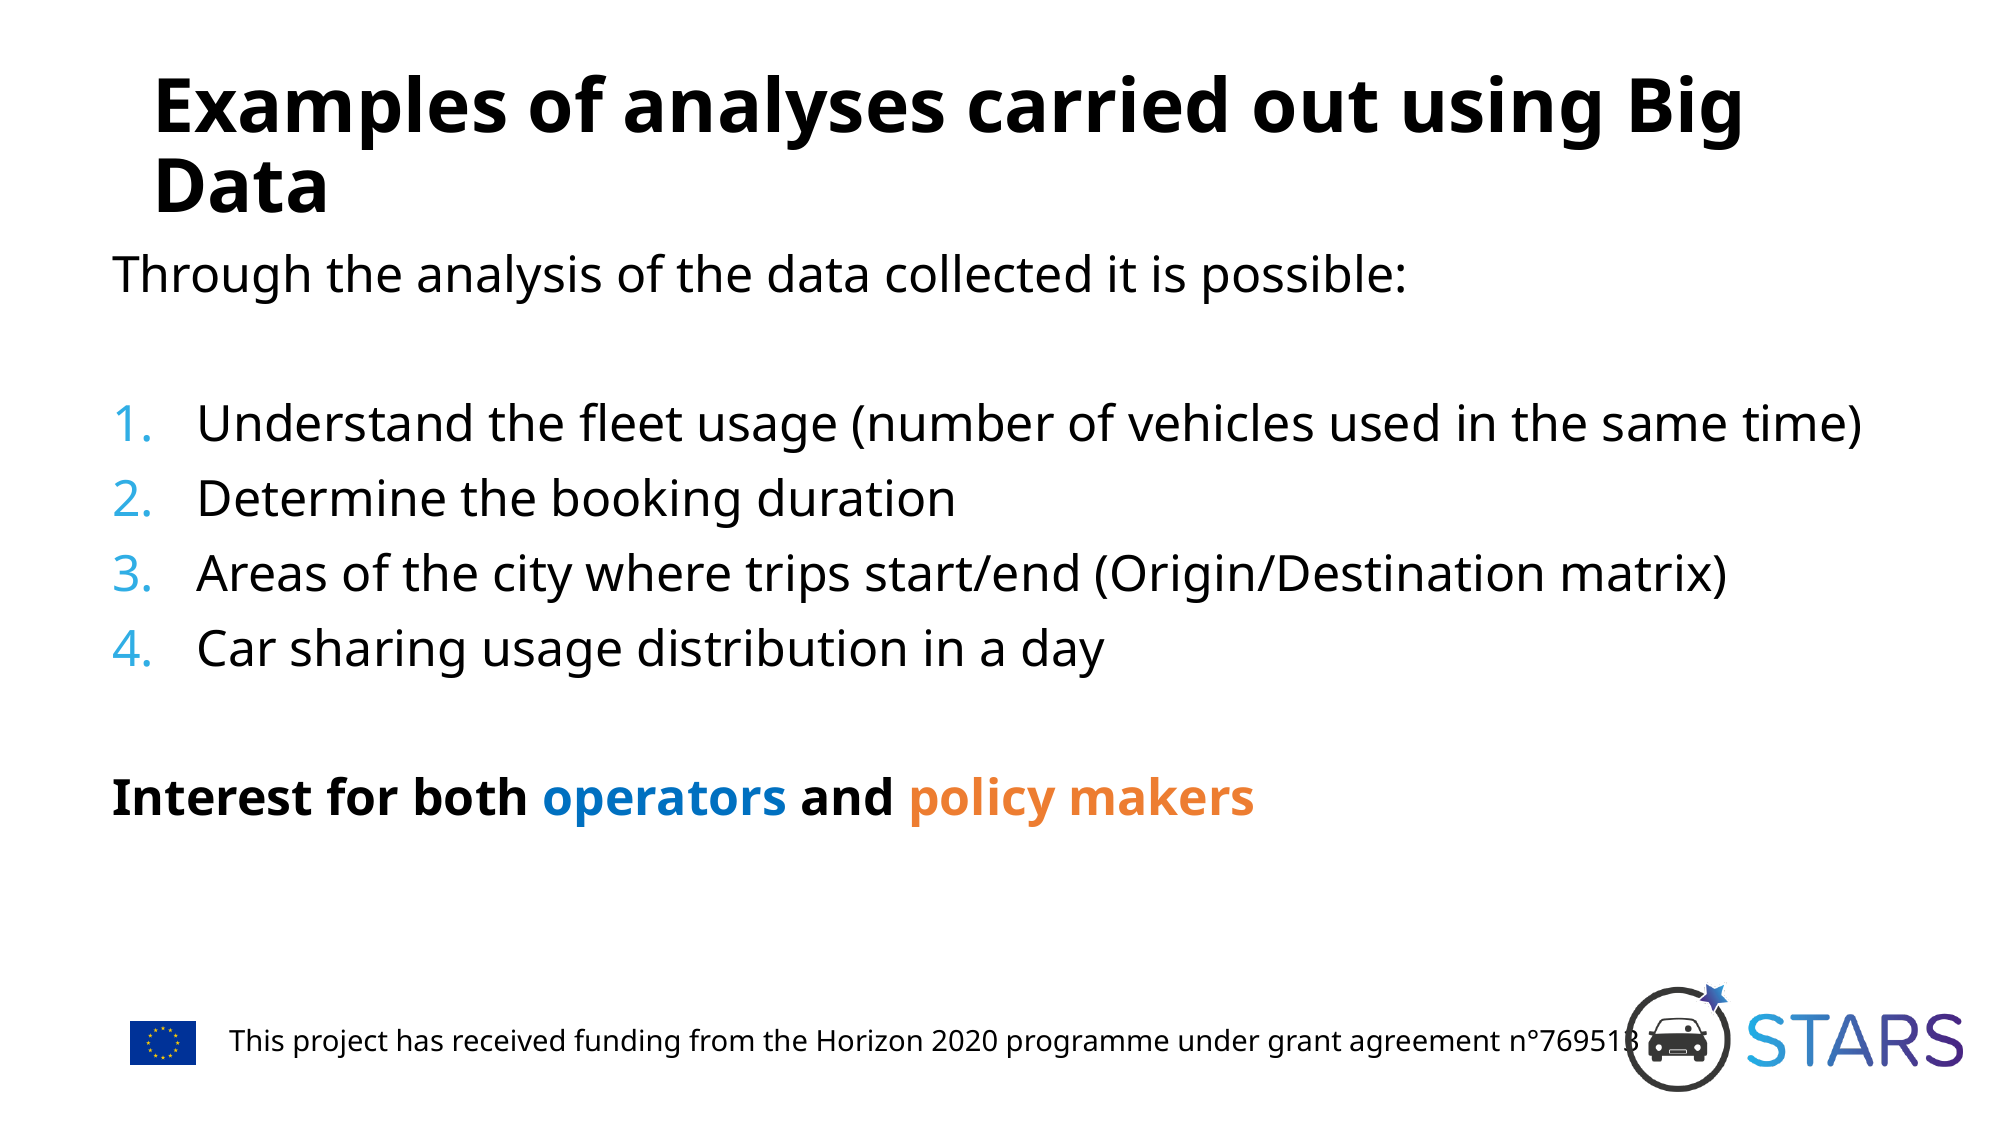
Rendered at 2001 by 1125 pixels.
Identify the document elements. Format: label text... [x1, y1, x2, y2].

title Examples of analyses carried out using Big Data [137, 59, 1863, 195]
picture [130, 1021, 196, 1065]
picture [1625, 980, 1963, 1092]
text_box Through the analysis of the data collected it is possible: Understand the fleet usage (number of vehicles used in the same time) Determine the booking duration Areas of the city where trips start/end (Origin/Destination matrix) Car sharing usage distribution in a day Interest for both operators and policy makers [97, 241, 1895, 937]
